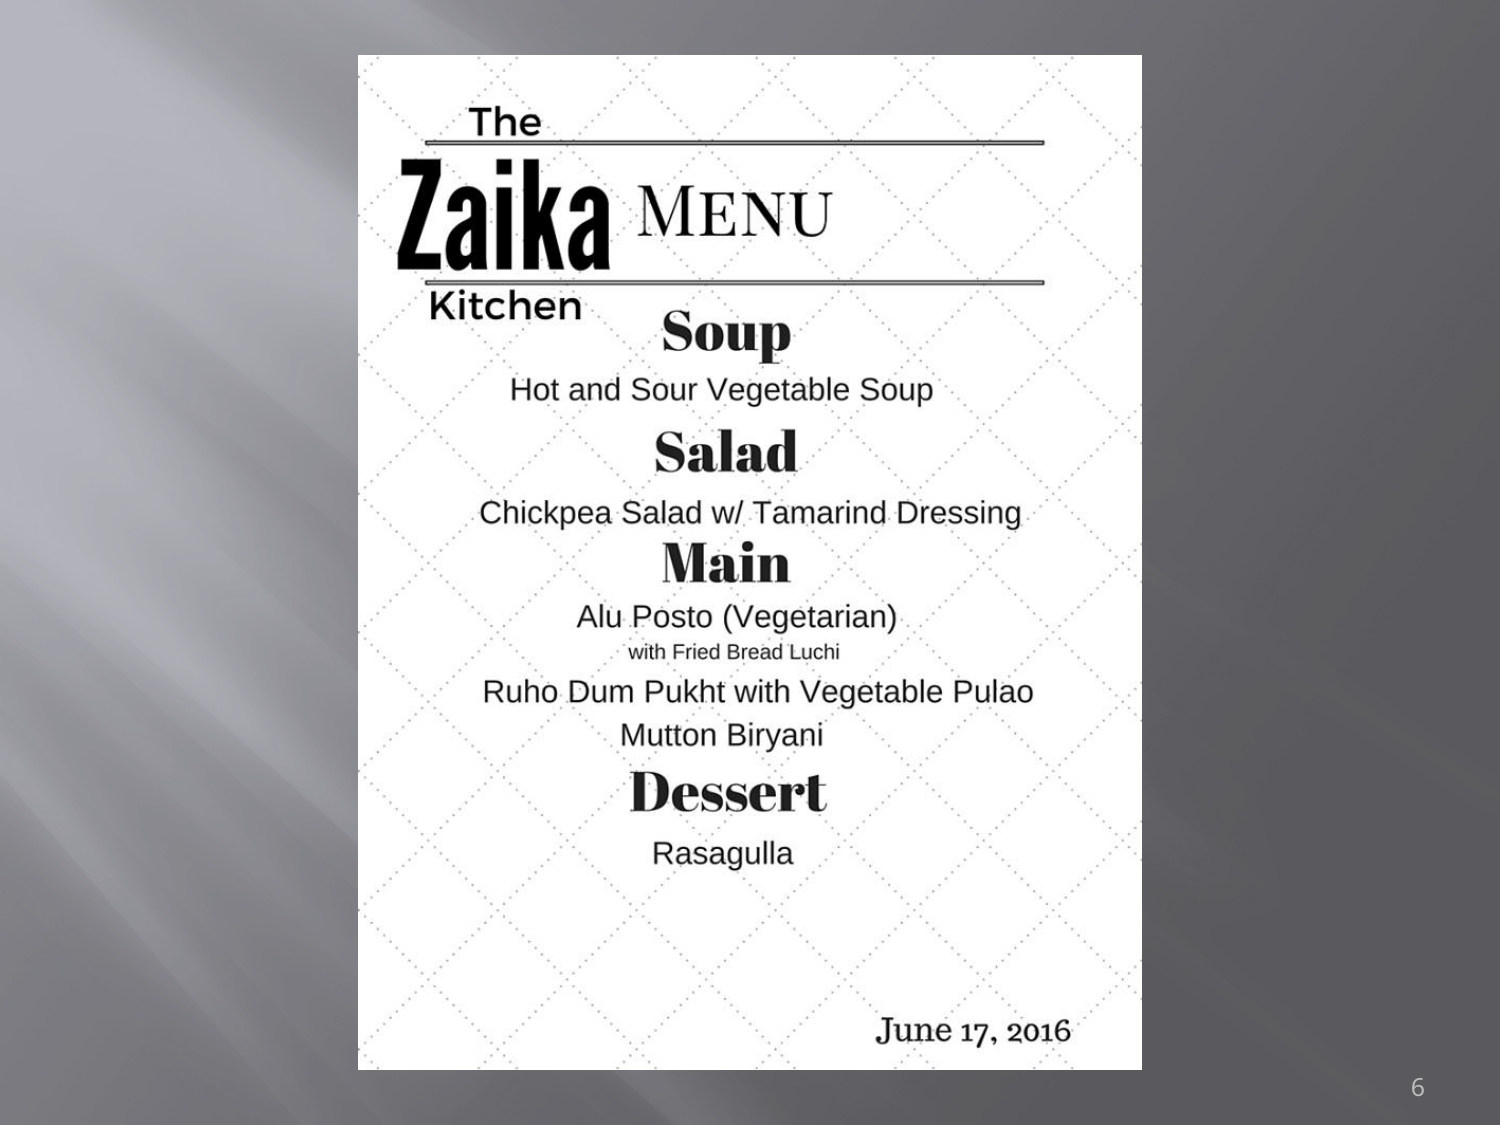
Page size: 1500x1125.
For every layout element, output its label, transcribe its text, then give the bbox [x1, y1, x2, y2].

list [358, 55, 1142, 1070]
slide_number 6 [1299, 1052, 1425, 1113]
